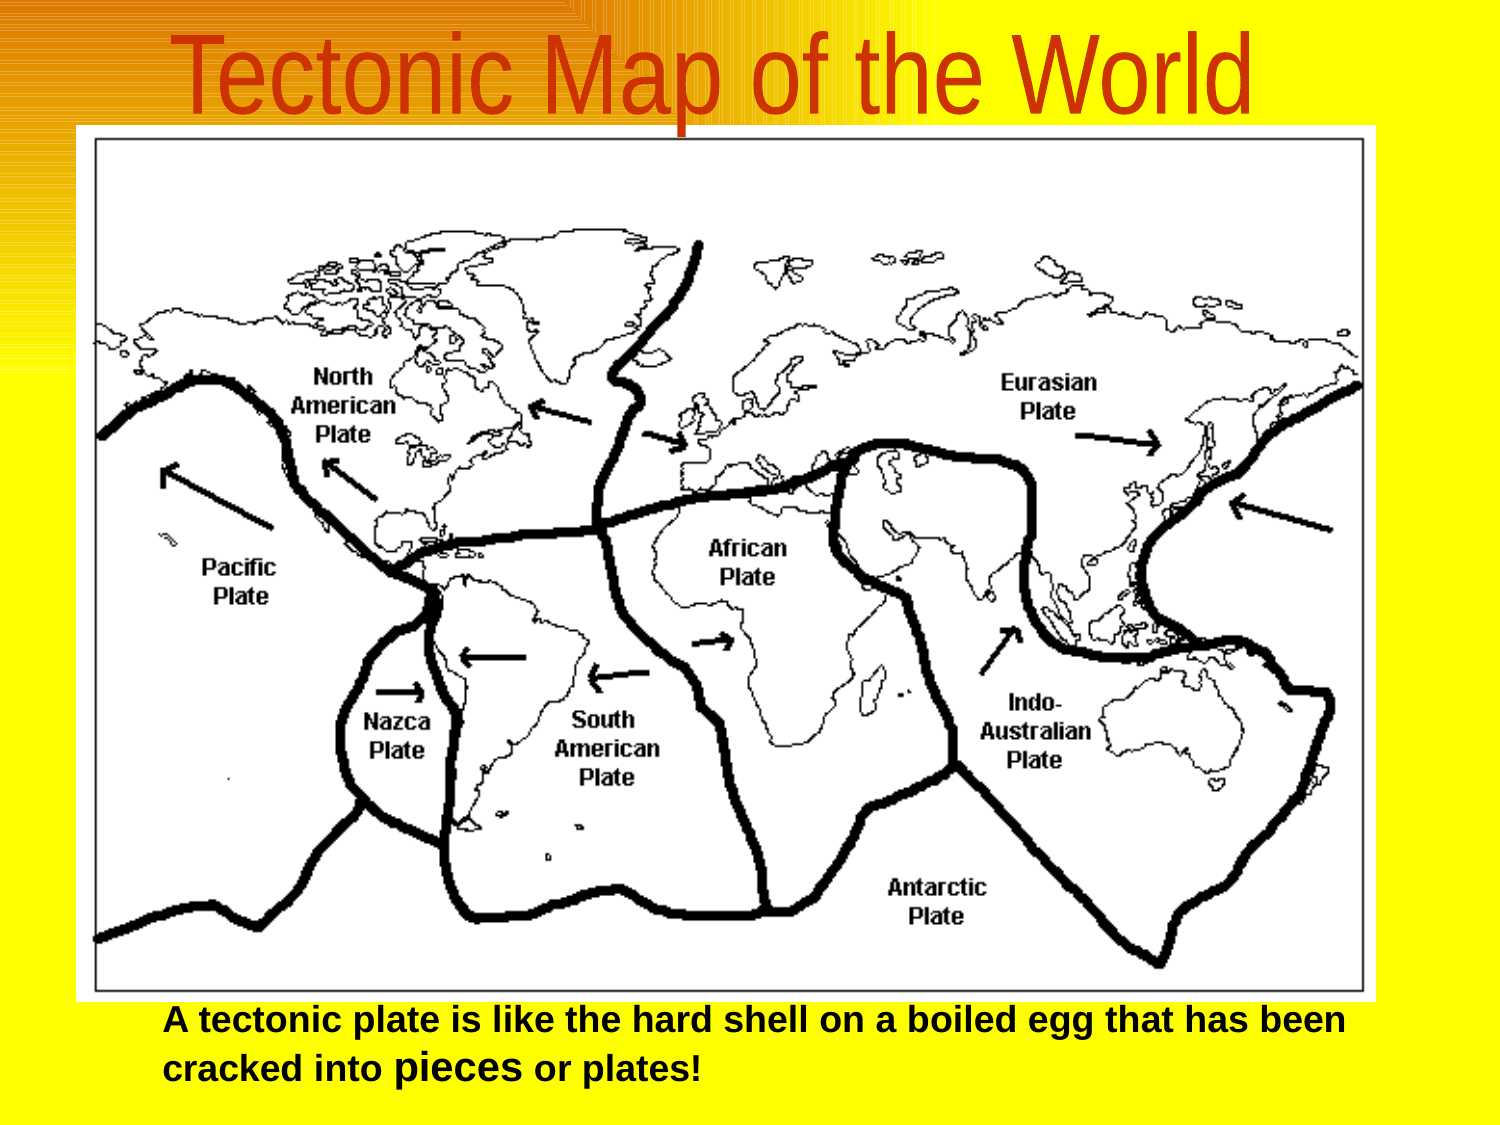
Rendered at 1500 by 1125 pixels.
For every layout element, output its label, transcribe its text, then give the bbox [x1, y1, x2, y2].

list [76, 125, 1377, 1002]
text_box A tectonic plate is like the hard shell on a boiled egg that has been cracked into pieces or plates! [147, 1010, 1365, 1098]
